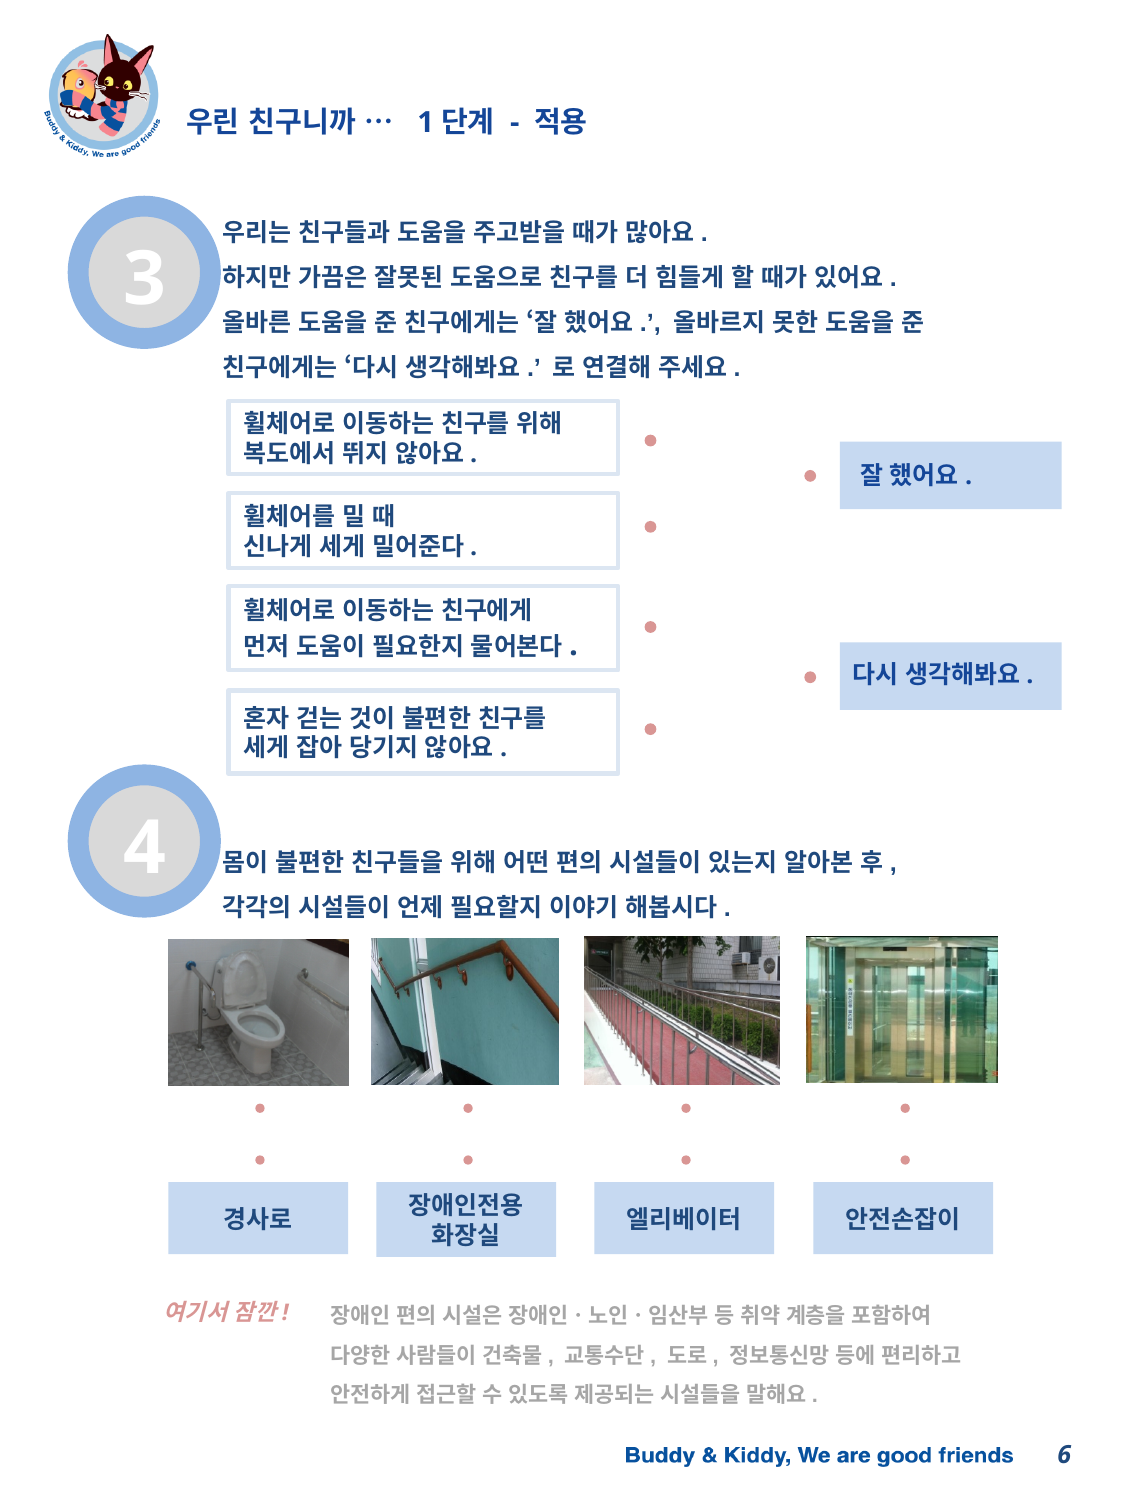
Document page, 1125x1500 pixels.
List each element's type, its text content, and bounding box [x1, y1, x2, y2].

picture [44, 34, 160, 157]
text_box [642, 518, 659, 535]
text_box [837, 642, 1067, 711]
text_box [253, 1153, 267, 1167]
text_box 우린 친구니까 … 1단계 - 적용 [171, 78, 904, 146]
text_box [679, 1101, 693, 1115]
text_box [642, 432, 659, 449]
text_box [802, 467, 819, 484]
text_box 몸이 불편한 친구들을 위해 어떤 편의 시설들이 있는지 알아본 후, 각각의 시설들이 언제 필요할지 이야기 해봅시다. [208, 824, 1061, 929]
text_box 장애인전용 화장실 [376, 1182, 557, 1257]
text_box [77, 774, 211, 908]
text_box 여기서 잠깐! [148, 1290, 315, 1333]
text_box 엘리베이터 [594, 1182, 775, 1255]
text_box 휠체어를 밀 때 신나게 세게 밀어준다. [226, 491, 620, 570]
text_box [77, 205, 211, 339]
text_box 6 [1042, 1430, 1080, 1476]
text_box [679, 1153, 693, 1167]
text_box [898, 1153, 912, 1167]
text_box 경사로 [168, 1182, 349, 1255]
picture [806, 936, 998, 1084]
text_box [461, 1153, 475, 1167]
text_box [461, 1101, 475, 1115]
text_box [802, 669, 819, 686]
picture [584, 936, 781, 1085]
text_box [253, 1101, 267, 1115]
picture [168, 939, 349, 1086]
text_box [642, 619, 659, 635]
text_box 장애인 편의 시설은 장애인ㆍ노인ㆍ임산부 등 취약 계층을 포함하여 다양한 사람들이 건축물, 교통수단, 도로, 정보통신망 등에 편리하고 안전하게 접근할 수 있도록 제공되는 시설들을 말해요. [315, 1281, 1035, 1415]
text_box 휠체어로 이동하는 친구에게 먼저 도움이 필요한지 물어본다. [226, 584, 620, 672]
text_box 우리는 친구들과 도움을 주고받을 때가 많아요. 하지만 가끔은 잘못된 도움으로 친구를 더 힘들게 할 때가 있어요. 올바른 도움을 준 친구에게는 ‘잘 했어요.’, 올바르지 못한 도움을 준 친구에게는 ‘다시 생각해봐요.’ 로 연결해 주세요. [208, 194, 1061, 389]
picture [626, 1447, 1013, 1468]
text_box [839, 441, 1075, 510]
text_box [898, 1101, 912, 1115]
text_box [642, 721, 659, 738]
text_box 안전손잡이 [813, 1182, 994, 1255]
picture [371, 937, 560, 1085]
text_box 휠체어로 이동하는 친구를 위해 복도에서 뛰지 않아요. [226, 399, 620, 476]
text_box 혼자 걷는 것이 불편한 친구를 세게 잡아 당기지 않아요. [226, 688, 620, 776]
